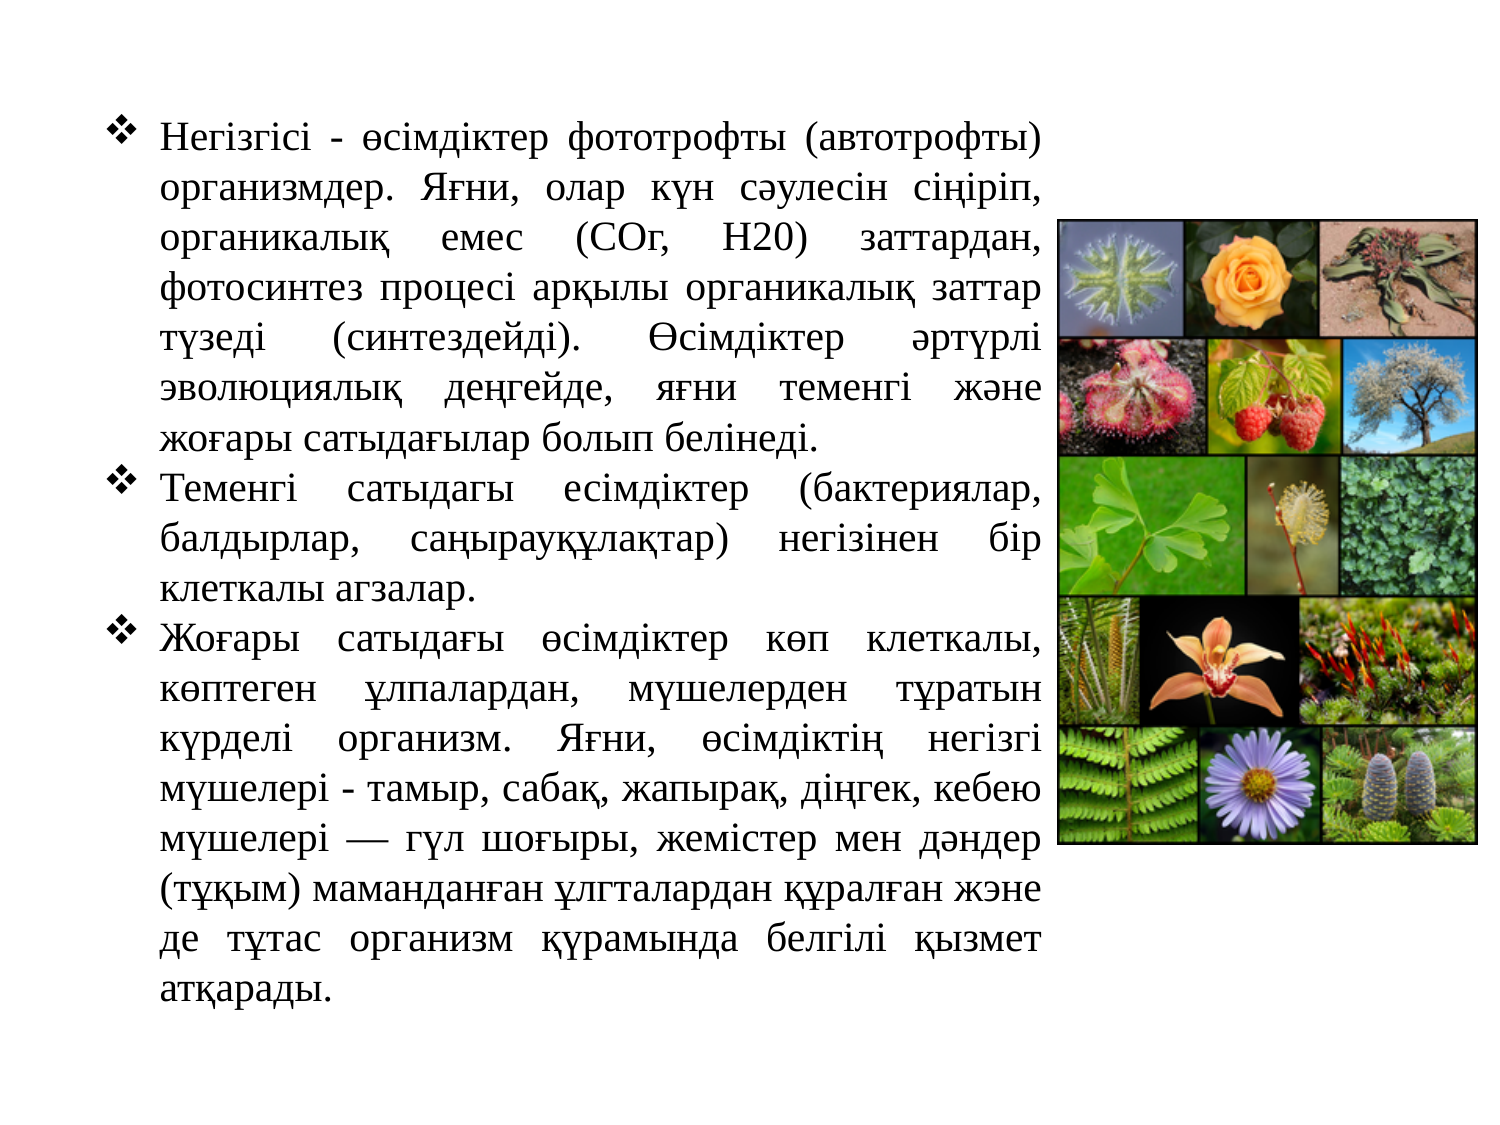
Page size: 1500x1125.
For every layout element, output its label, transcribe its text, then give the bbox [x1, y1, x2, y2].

text_box Негізгісі - өсімдіктер фототрофты (автотрофты) организмдер. Яғни, олар күн сәулесін сіңіріп, органикалық емес (СОг, Н20) заттардан, фотосинтез процесі арқылы органикалық заттар түзеді (синтездейді). Өсімдіктер әртүрлі эволюциялық деңгейде, яғни теменгі және жоғары сатыдағылар болып белінеді. Теменгі сатыдагы есімдіктер (бактериялар, балдырлар, саңырауқұлақтар) негізінен бір клеткалы агзалар. Жоғары сатыдағы өсімдіктер көп клеткалы, көптеген ұлпалардан, мүшелерден тұратын күрделі организм. Яғни, өсімдіктің негізгі мүшелері - тамыр, сабақ, жапырақ, діңгек, кебею мүшелері — гүл шоғыры, жемістер мен дәндер (тұқым) маманданған ұлгталардан құралған жэне де тұтас организм қүрамында белгілі қызмет атқарады. [88, 101, 1058, 1017]
picture [1056, 219, 1478, 846]
